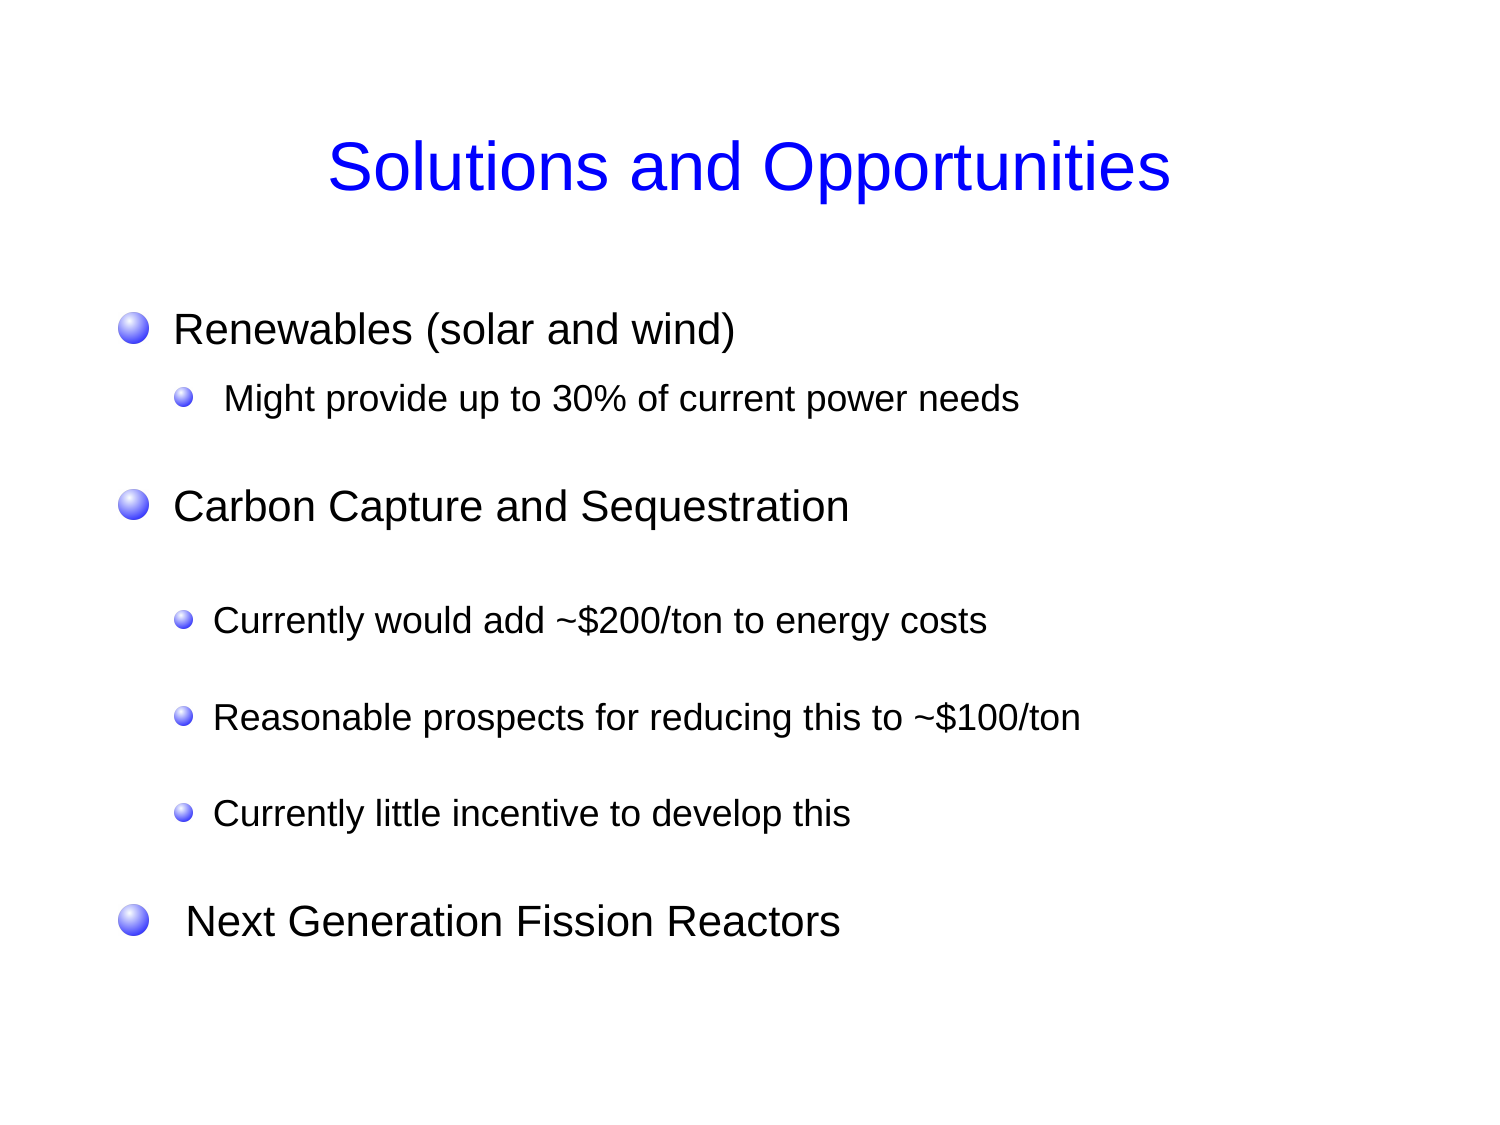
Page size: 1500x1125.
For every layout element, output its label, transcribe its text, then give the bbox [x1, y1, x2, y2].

picture [118, 312, 149, 344]
picture [174, 610, 193, 629]
title Solutions and Opportunities [103, 59, 1397, 278]
list Renewables (solar and wind) Might provide up to 30% of current power needs Carbon Capture and Sequestration Currently would add ~$200/ton to energy costs Reasonable prospects for reducing this to ~$100/ton Currently little incentive to develop this Next Generation Fission Reactors [103, 299, 1397, 1014]
picture [118, 904, 149, 936]
picture [174, 706, 193, 726]
picture [174, 803, 193, 822]
picture [174, 387, 193, 407]
picture [118, 489, 149, 520]
